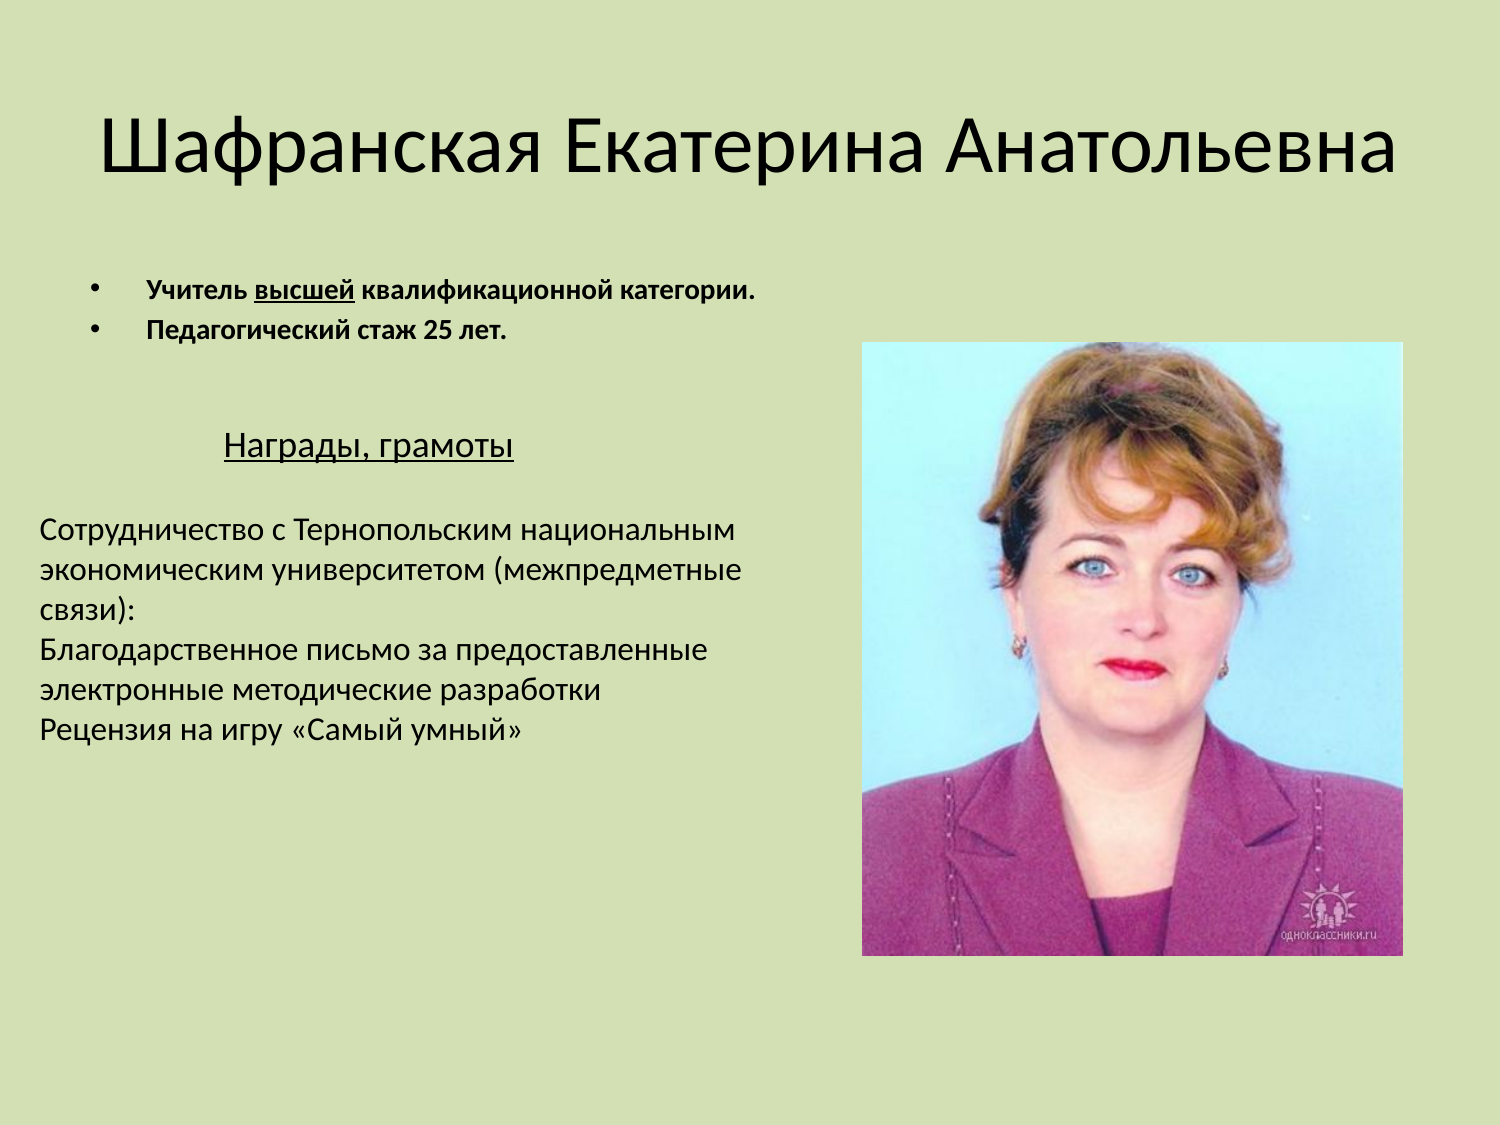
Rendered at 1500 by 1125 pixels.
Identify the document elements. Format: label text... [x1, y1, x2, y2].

text_box Сотрудничество с Тернопольским национальным экономическим университетом (межпредметные связи): Благодарственное письмо за предоставленные электронные методические разработки Рецензия на игру «Самый умный» [24, 499, 775, 755]
list Учитель высшей квалификационной категории. Педагогический стаж 25 лет. [75, 262, 1425, 375]
picture [862, 342, 1403, 956]
title Шафранская Екатерина Анатольевна [75, 45, 1425, 233]
text_box Награды, грамоты [208, 412, 530, 473]
